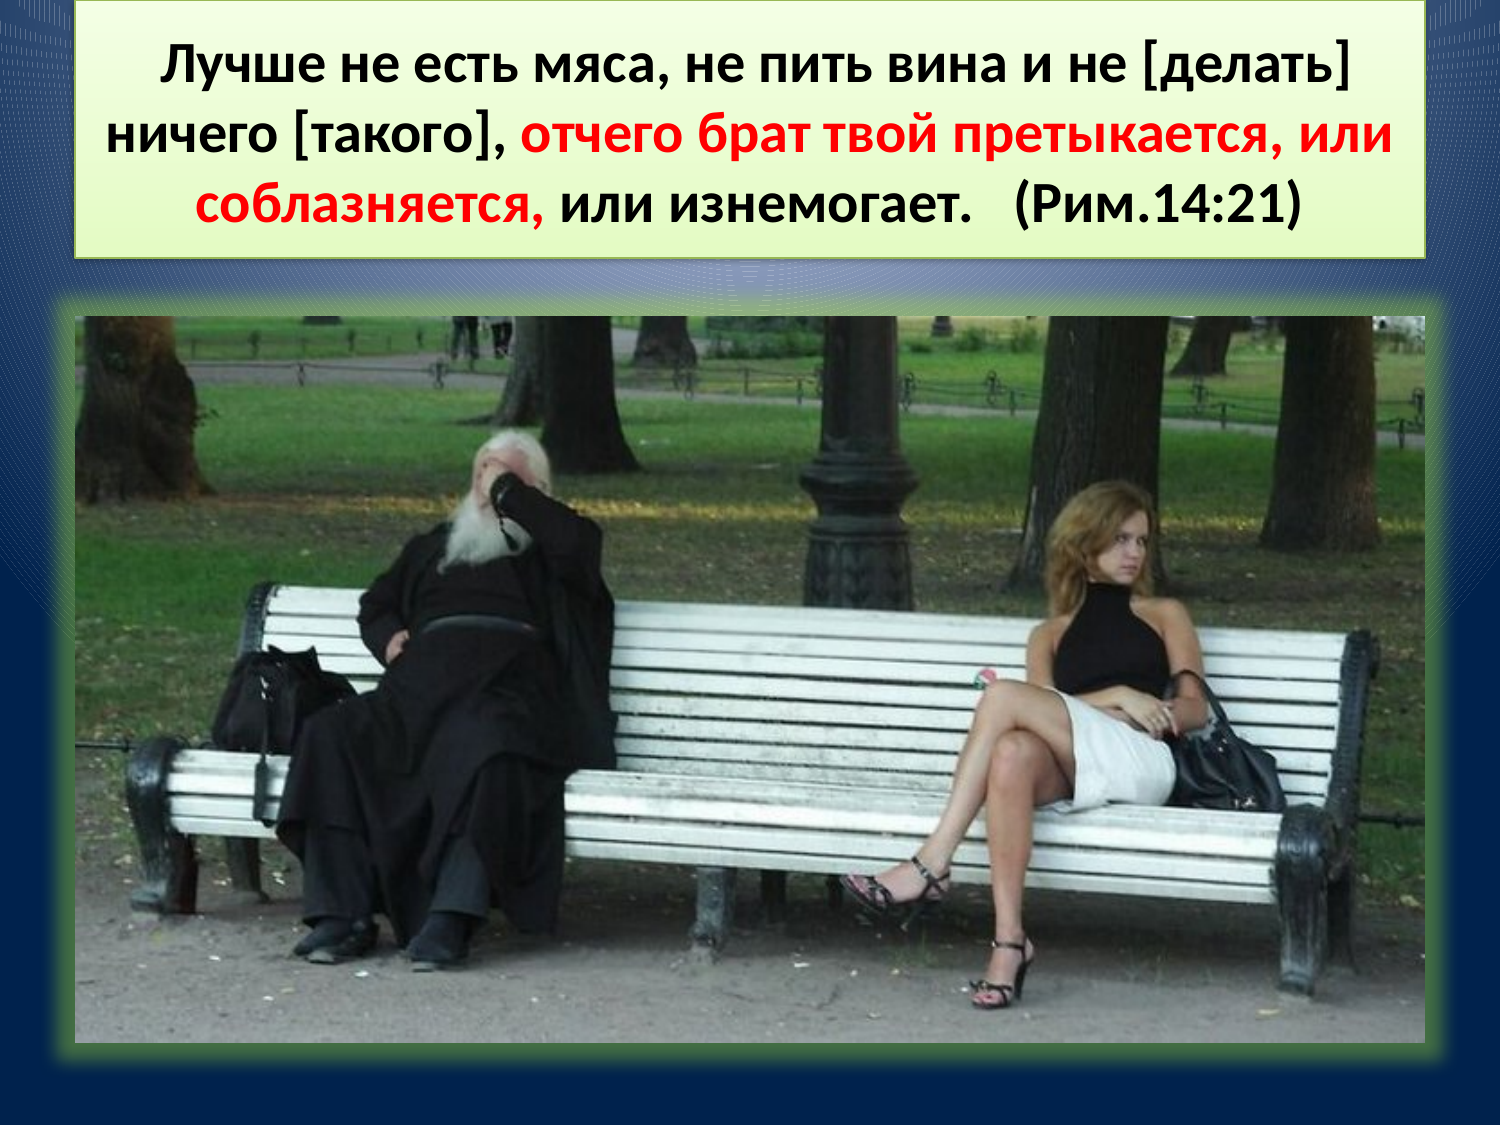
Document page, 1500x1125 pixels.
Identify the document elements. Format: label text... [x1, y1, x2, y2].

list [74, 316, 1426, 1044]
title Лучше не есть мяса, не пить вина и не [делать] ничего [такого], отчего брат твой претыкается, или соблазняется, или изнемогает. (Рим.14:21) [74, 0, 1426, 259]
